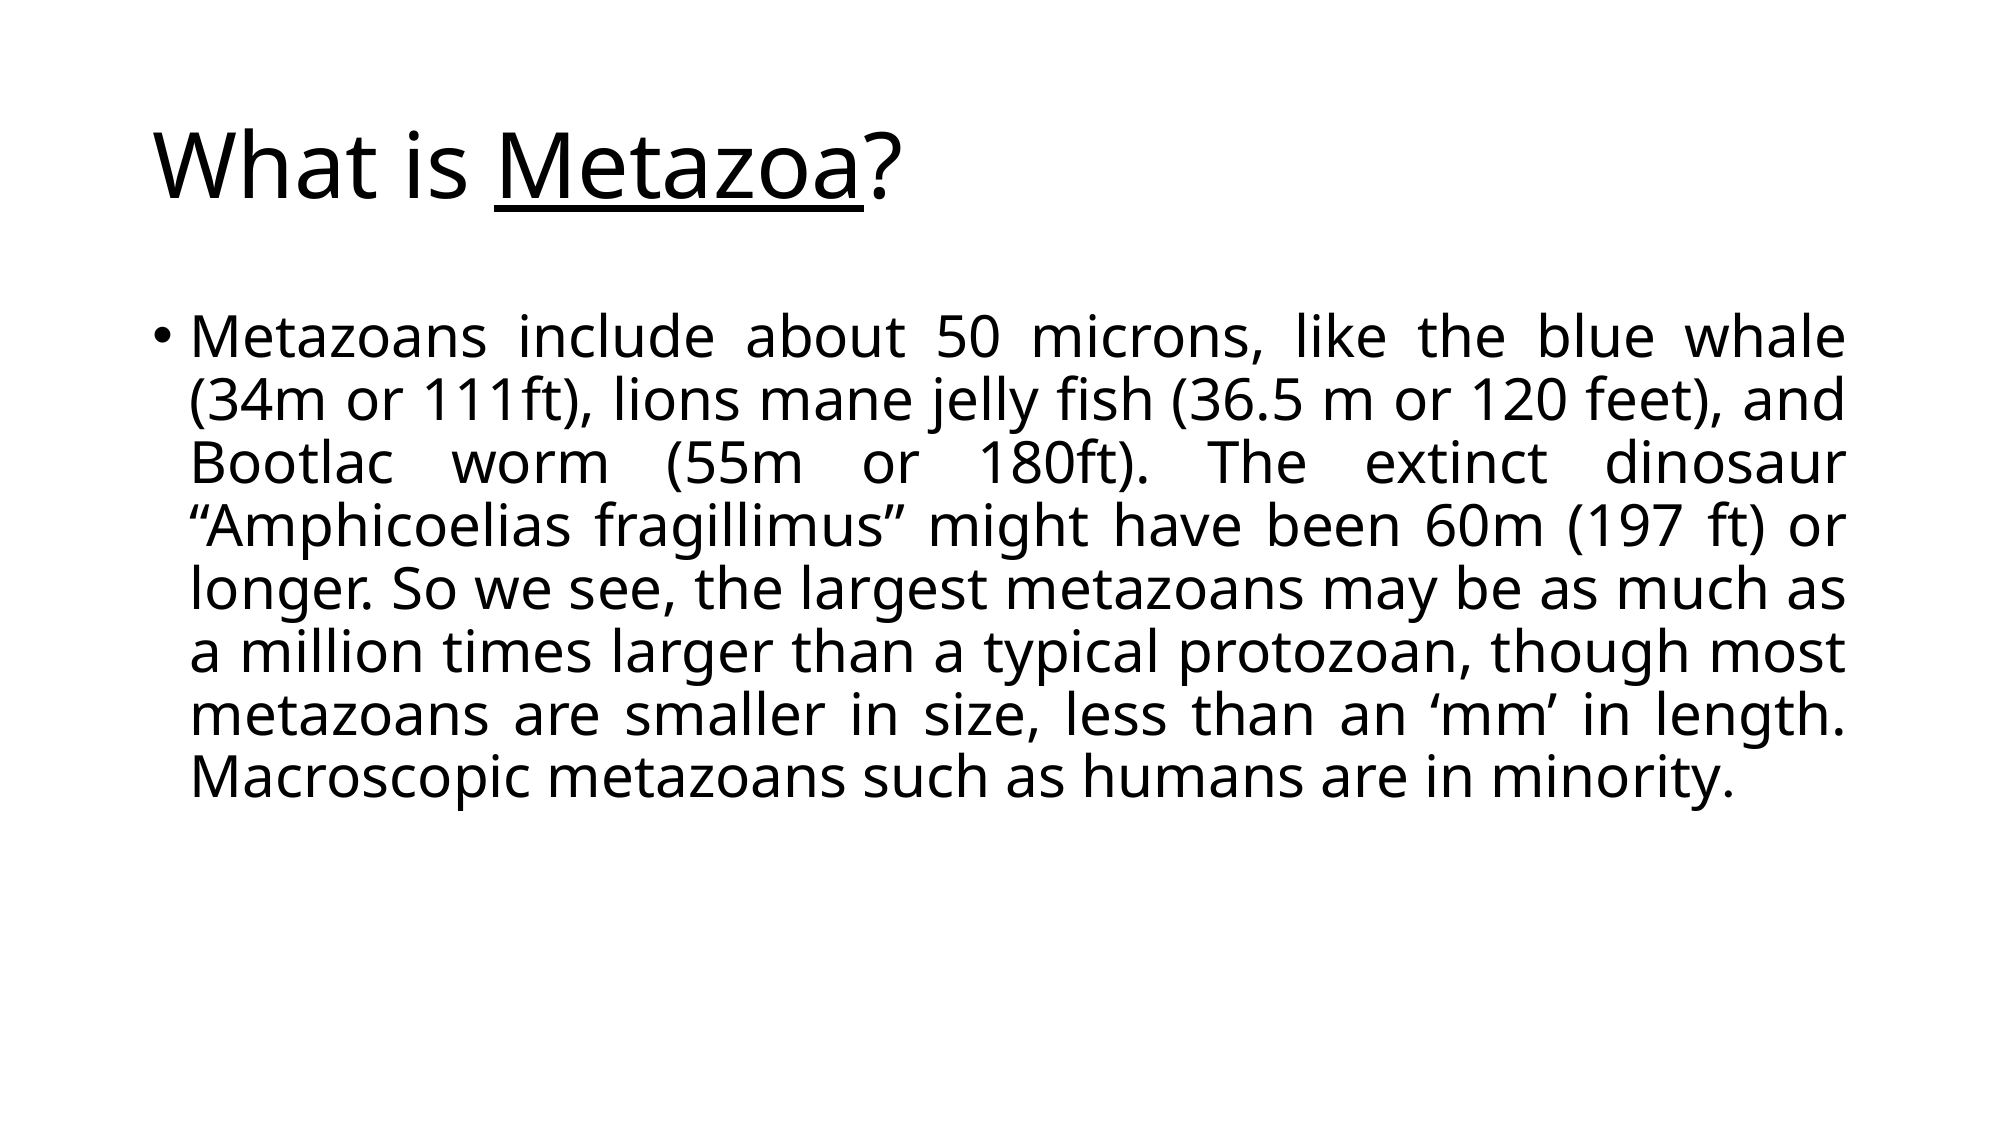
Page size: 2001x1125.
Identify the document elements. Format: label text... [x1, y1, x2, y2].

title What is Metazoa? [137, 59, 1863, 278]
list Metazoans include about 50 microns, like the blue whale (34m or 111ft), lions mane jelly fish (36.5 m or 120 feet), and Bootlac worm (55m or 180ft). The extinct dinosaur “Amphicoelias fragillimus” might have been 60m (197 ft) or longer. So we see, the largest metazoans may be as much as a million times larger than a typical protozoan, though most metazoans are smaller in size, less than an ‘mm’ in length. Macroscopic metazoans such as humans are in minority. [137, 299, 1863, 1014]
